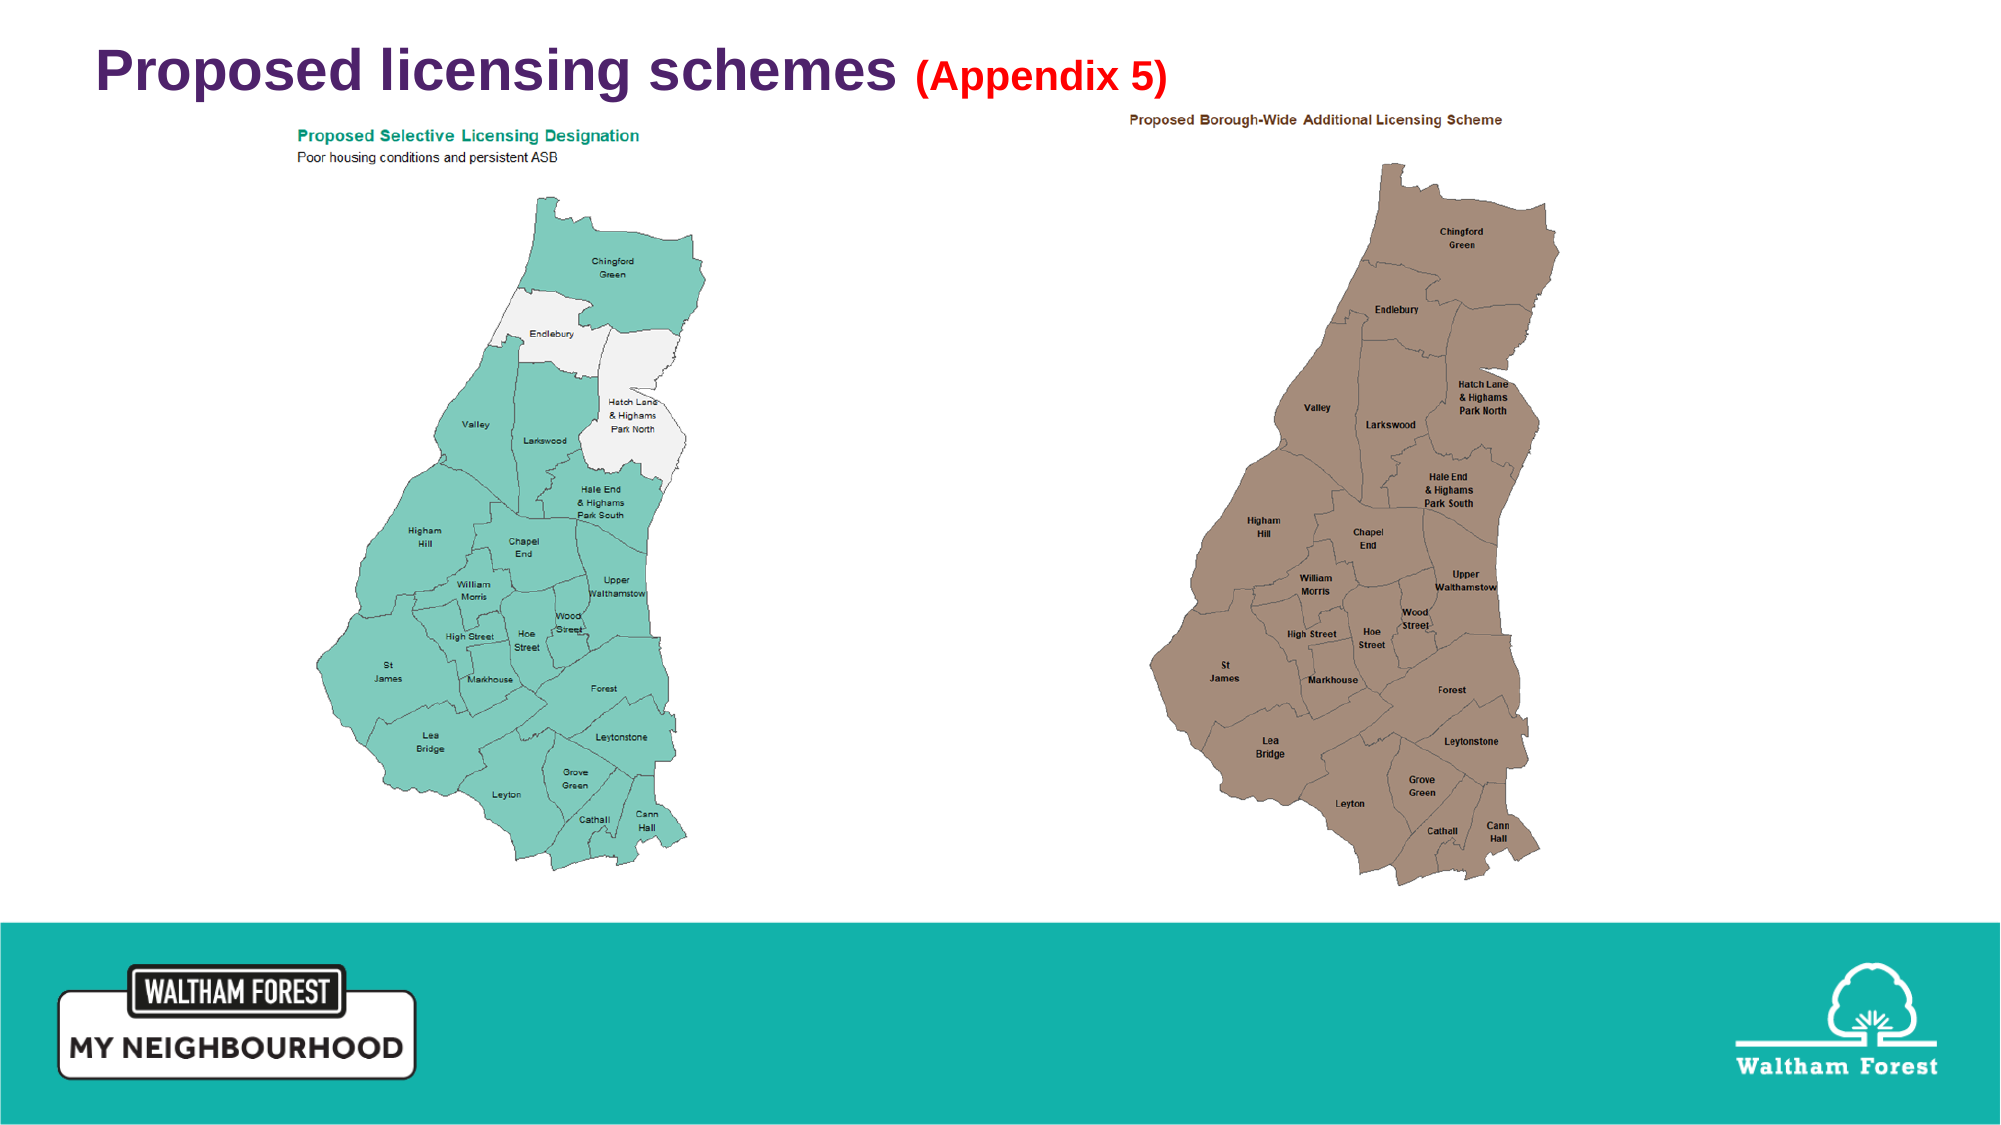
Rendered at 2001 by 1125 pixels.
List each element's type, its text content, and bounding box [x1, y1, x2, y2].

picture [0, 0, 2001, 1125]
text_box Proposed licensing schemes (Appendix 5) [80, 33, 2000, 87]
text_box [75, 104, 1872, 925]
